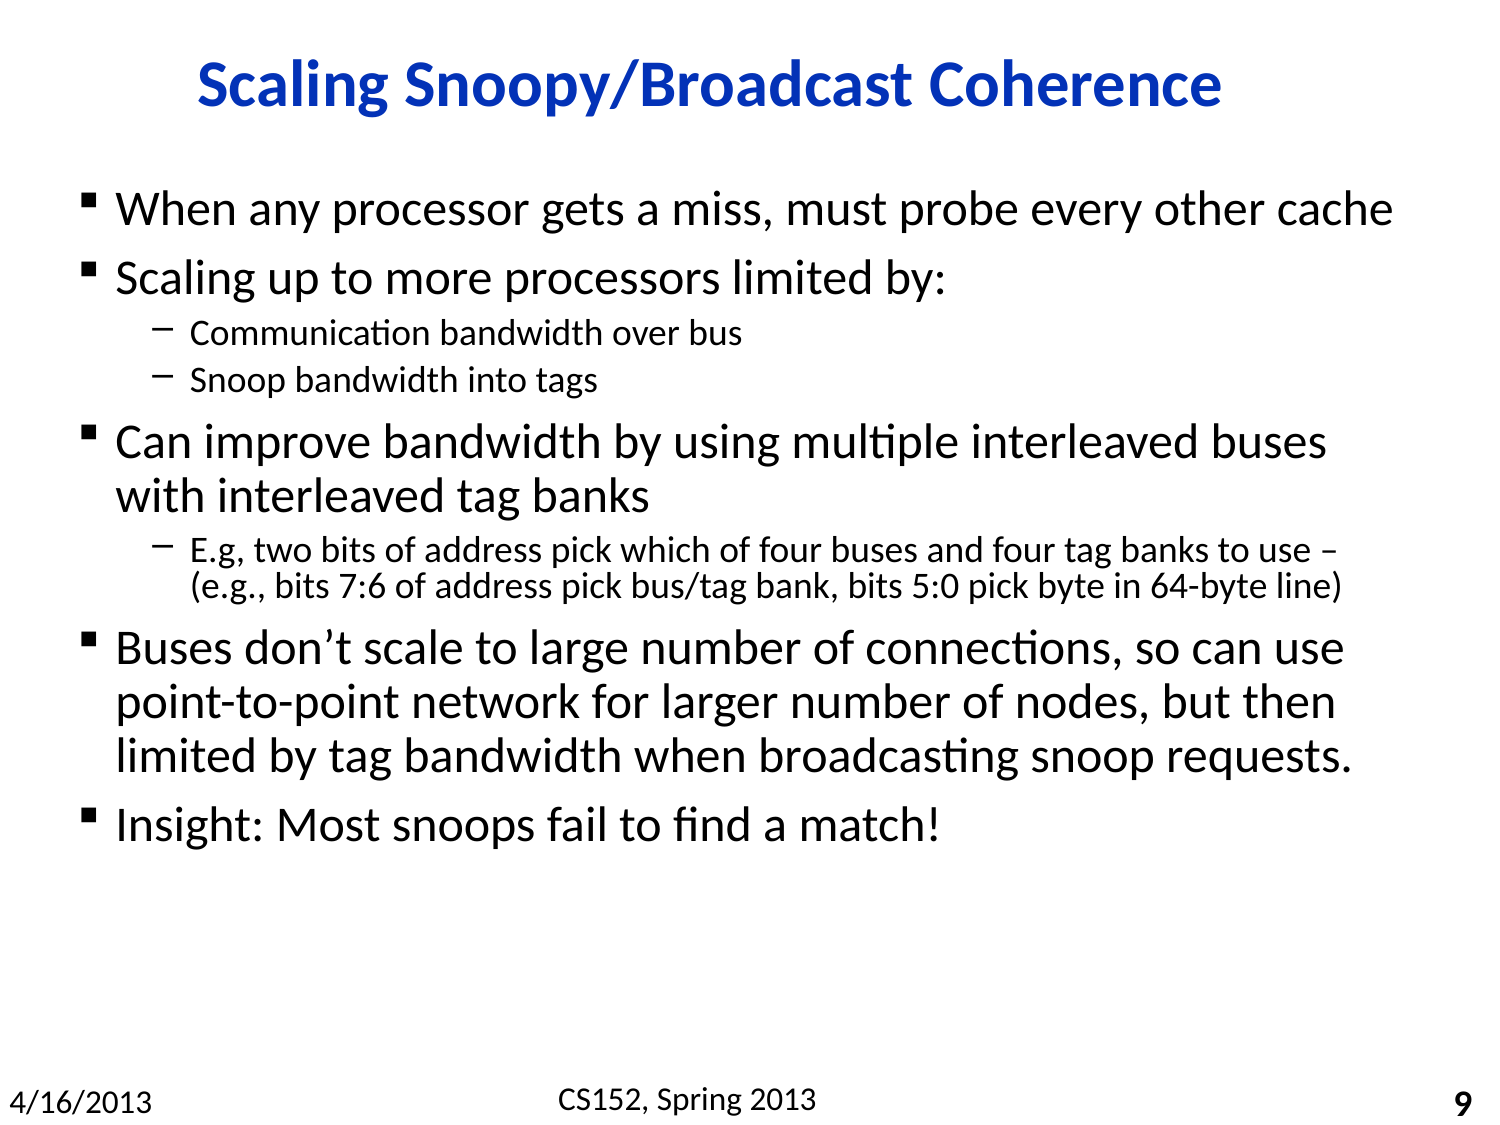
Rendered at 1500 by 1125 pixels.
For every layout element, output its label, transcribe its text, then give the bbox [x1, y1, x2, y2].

list When any processor gets a miss, must probe every other cache Scaling up to more processors limited by: Communication bandwidth over bus Snoop bandwidth into tags Can improve bandwidth by using multiple interleaved buses with interleaved tag banks E.g, two bits of address pick which of four buses and four tag banks to use – (e.g., bits 7:6 of address pick bus/tag bank, bits 5:0 pick byte in 64-byte line) Buses don’t scale to large number of connections, so can use point-to-point network for larger number of nodes, but then limited by tag bandwidth when broadcasting snoop requests. Insight: Most snoops fail to find a match! [62, 174, 1426, 1005]
title Scaling Snoopy/Broadcast Coherence [112, 24, 1310, 147]
slide_number 9 [1174, 1076, 1488, 1125]
